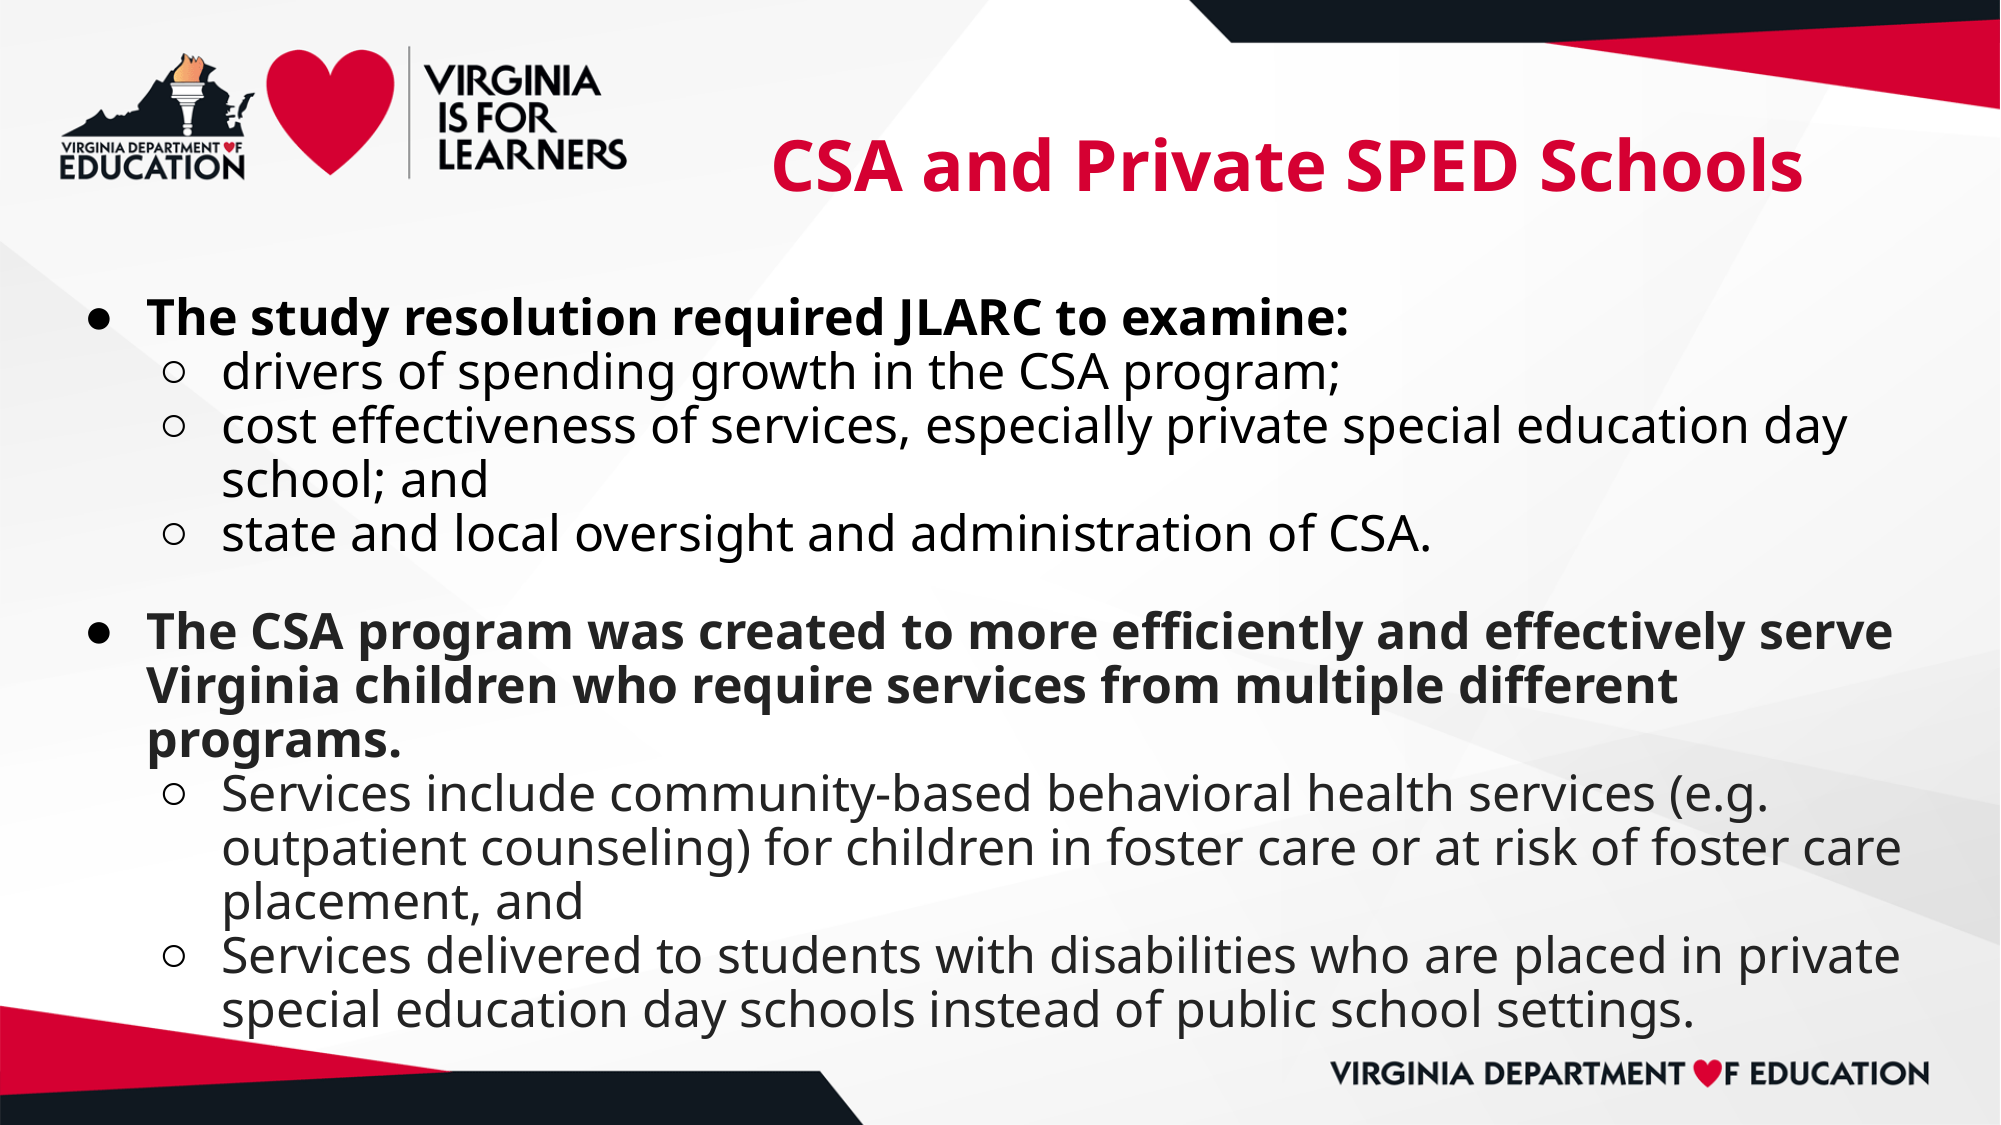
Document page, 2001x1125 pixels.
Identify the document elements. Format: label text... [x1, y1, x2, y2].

list The study resolution required JLARC to examine: drivers of spending growth in the CSA program; cost effectiveness of services, especially private special education day school; and state and local oversight and administration of CSA. The CSA program was created to more efficiently and effectively serve Virginia children who require services from multiple different programs. Services include community-based behavioral health services (e.g. outpatient counseling) for children in foster care or at risk of foster care placement, and Services delivered to students with disabilities who are placed in private special education day schools instead of public school settings. [56, 285, 1933, 1035]
picture [0, 0, 2000, 1125]
title CSA and Private SPED Schools [714, 59, 1863, 278]
